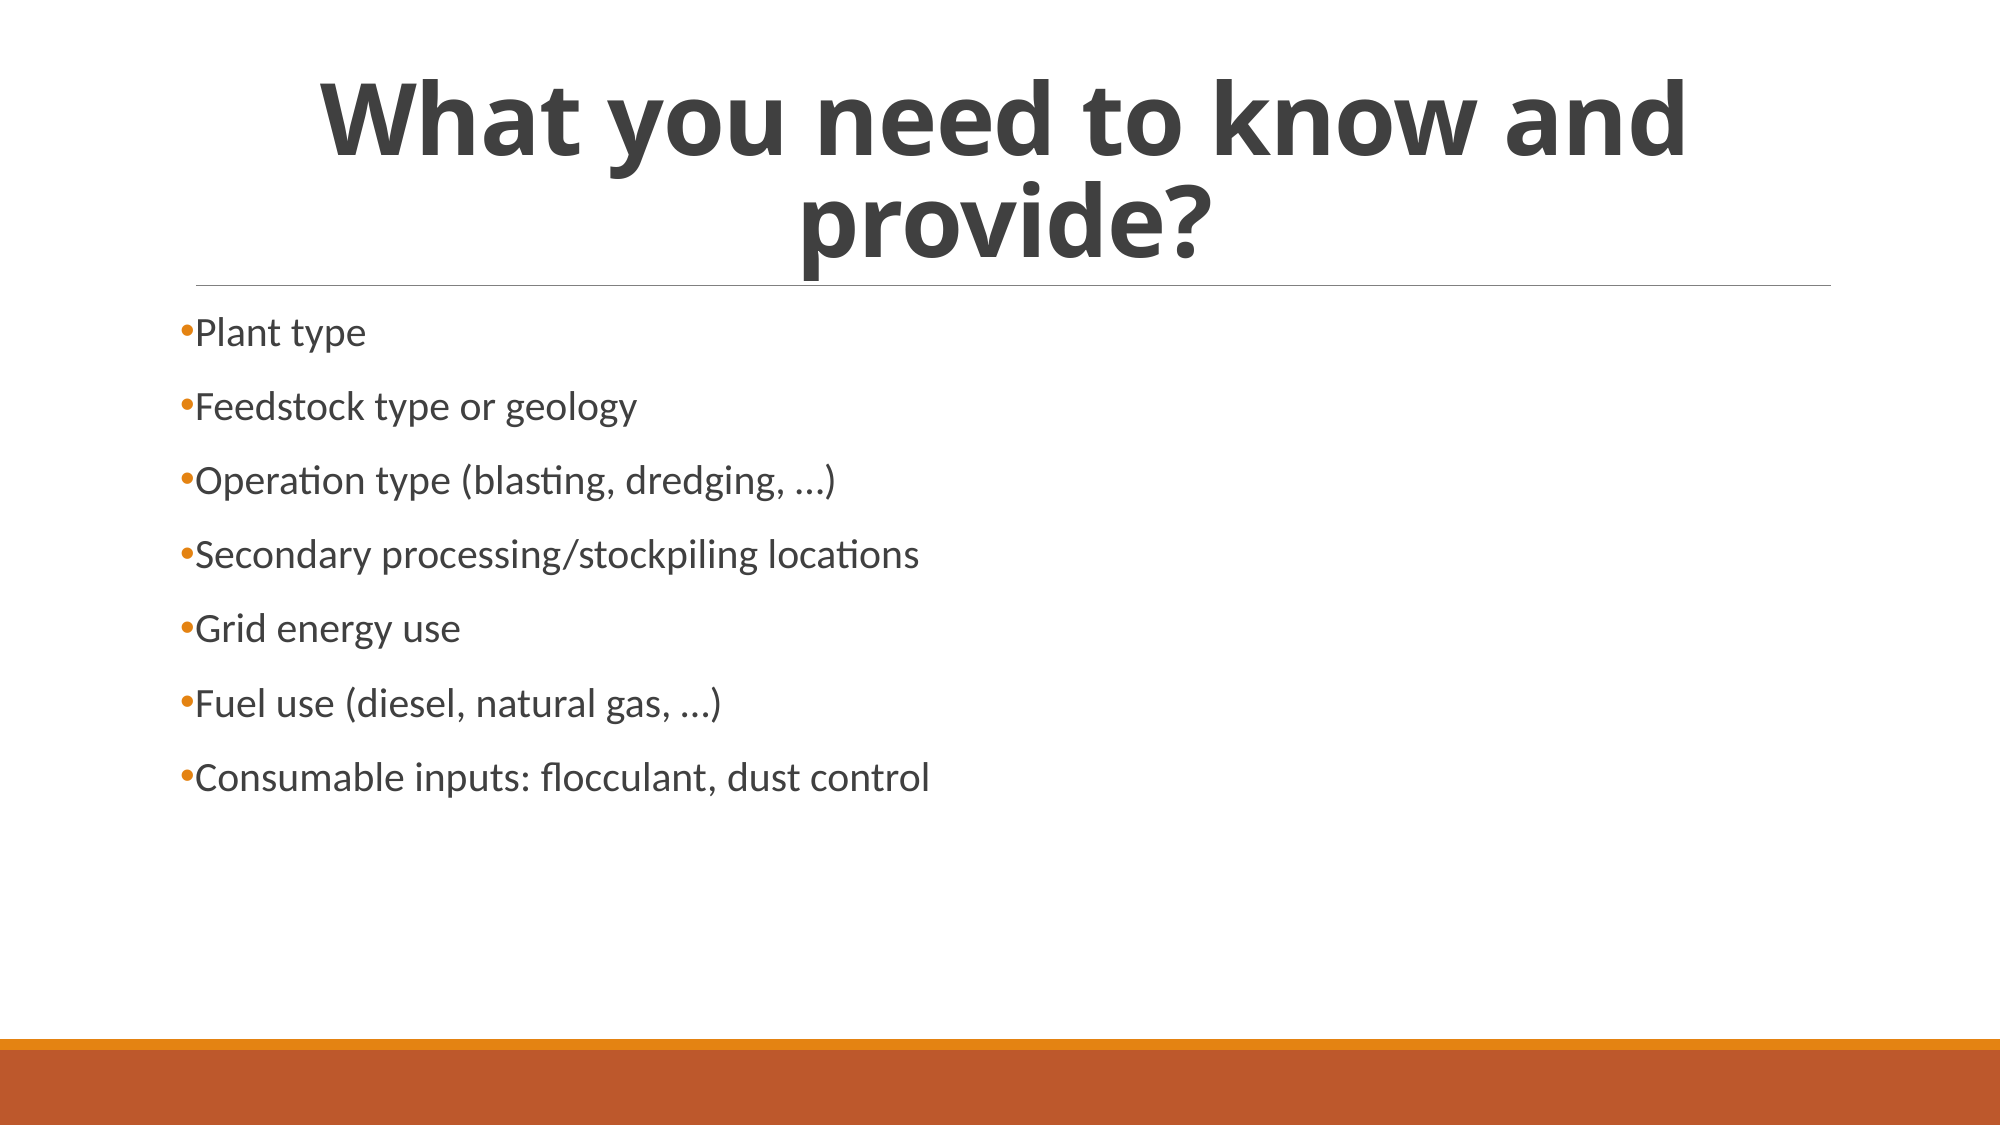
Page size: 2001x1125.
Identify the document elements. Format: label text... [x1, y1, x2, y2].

title What you need to know and provide? [180, 47, 1830, 285]
list Plant type Feedstock type or geology Operation type (blasting, dredging, …) Secondary processing/stockpiling locations Grid energy use Fuel use (diesel, natural gas, …) Consumable inputs: flocculant, dust control [180, 302, 1830, 963]
